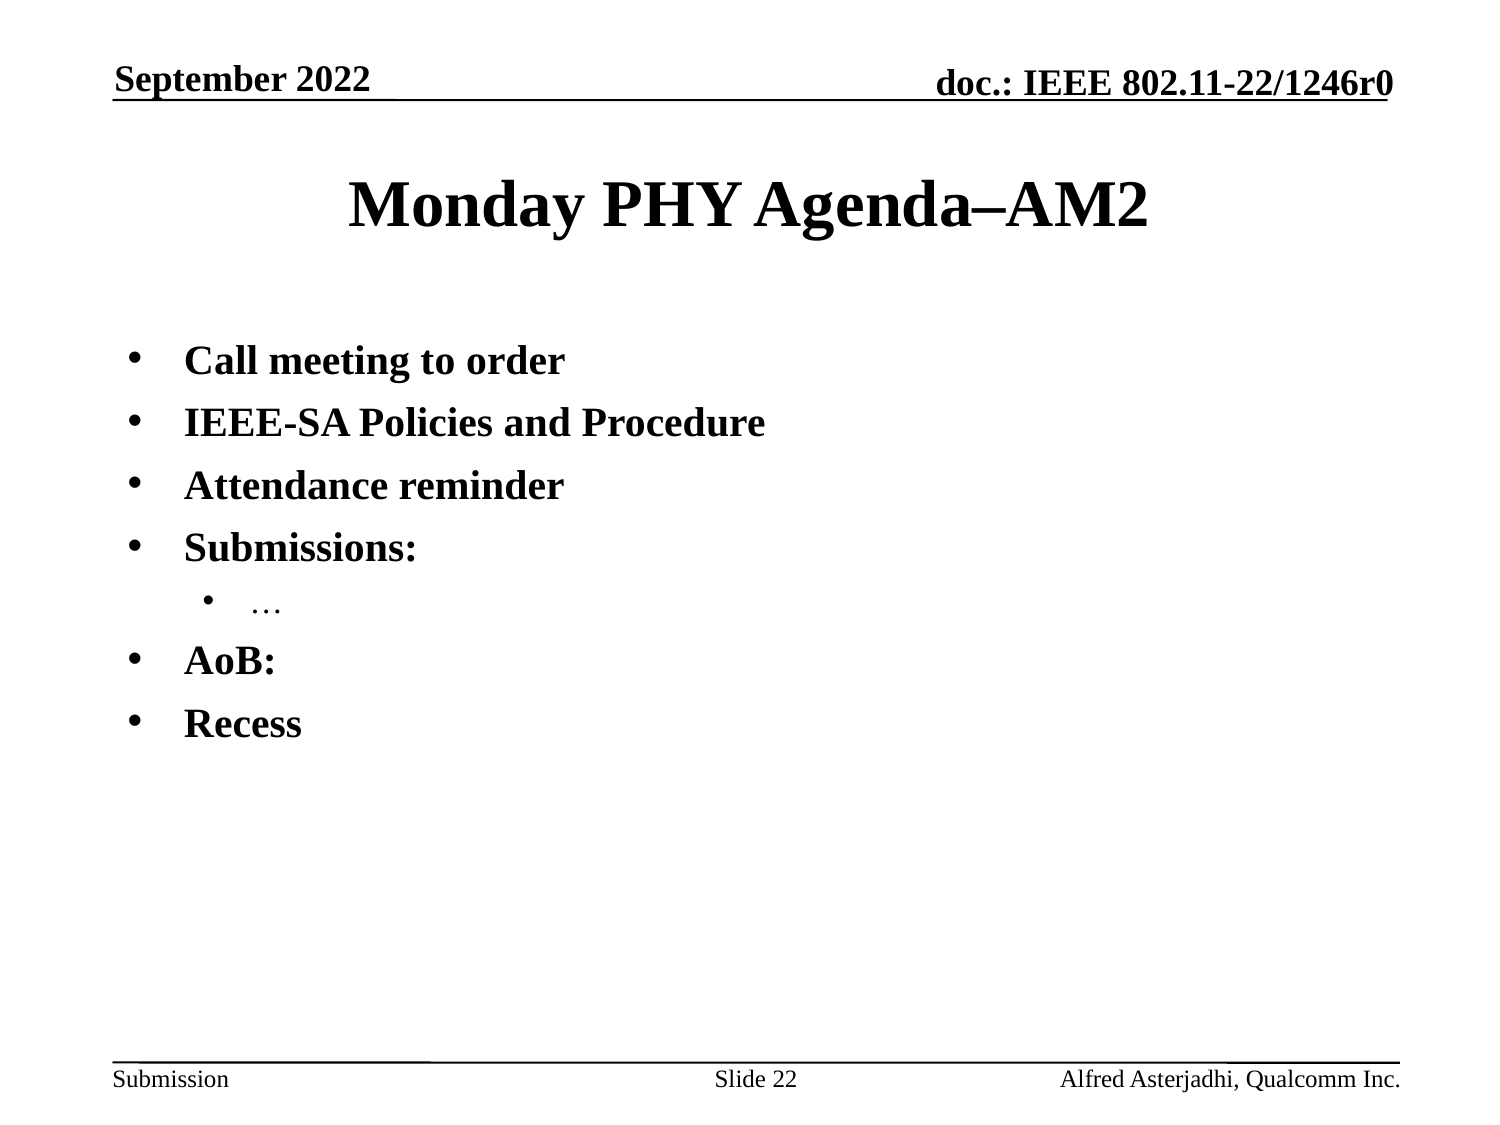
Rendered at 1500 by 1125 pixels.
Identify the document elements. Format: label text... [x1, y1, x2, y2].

footer Alfred Asterjadhi, Qualcomm Inc. [878, 1061, 1402, 1093]
title Monday PHY Agenda–AM2 [112, 112, 1388, 288]
list Call meeting to order IEEE-SA Policies and Procedure Attendance reminder Submissions: … AoB: Recess [112, 324, 1388, 1000]
slide_number Slide 22 [712, 1061, 800, 1123]
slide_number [114, 54, 423, 100]
